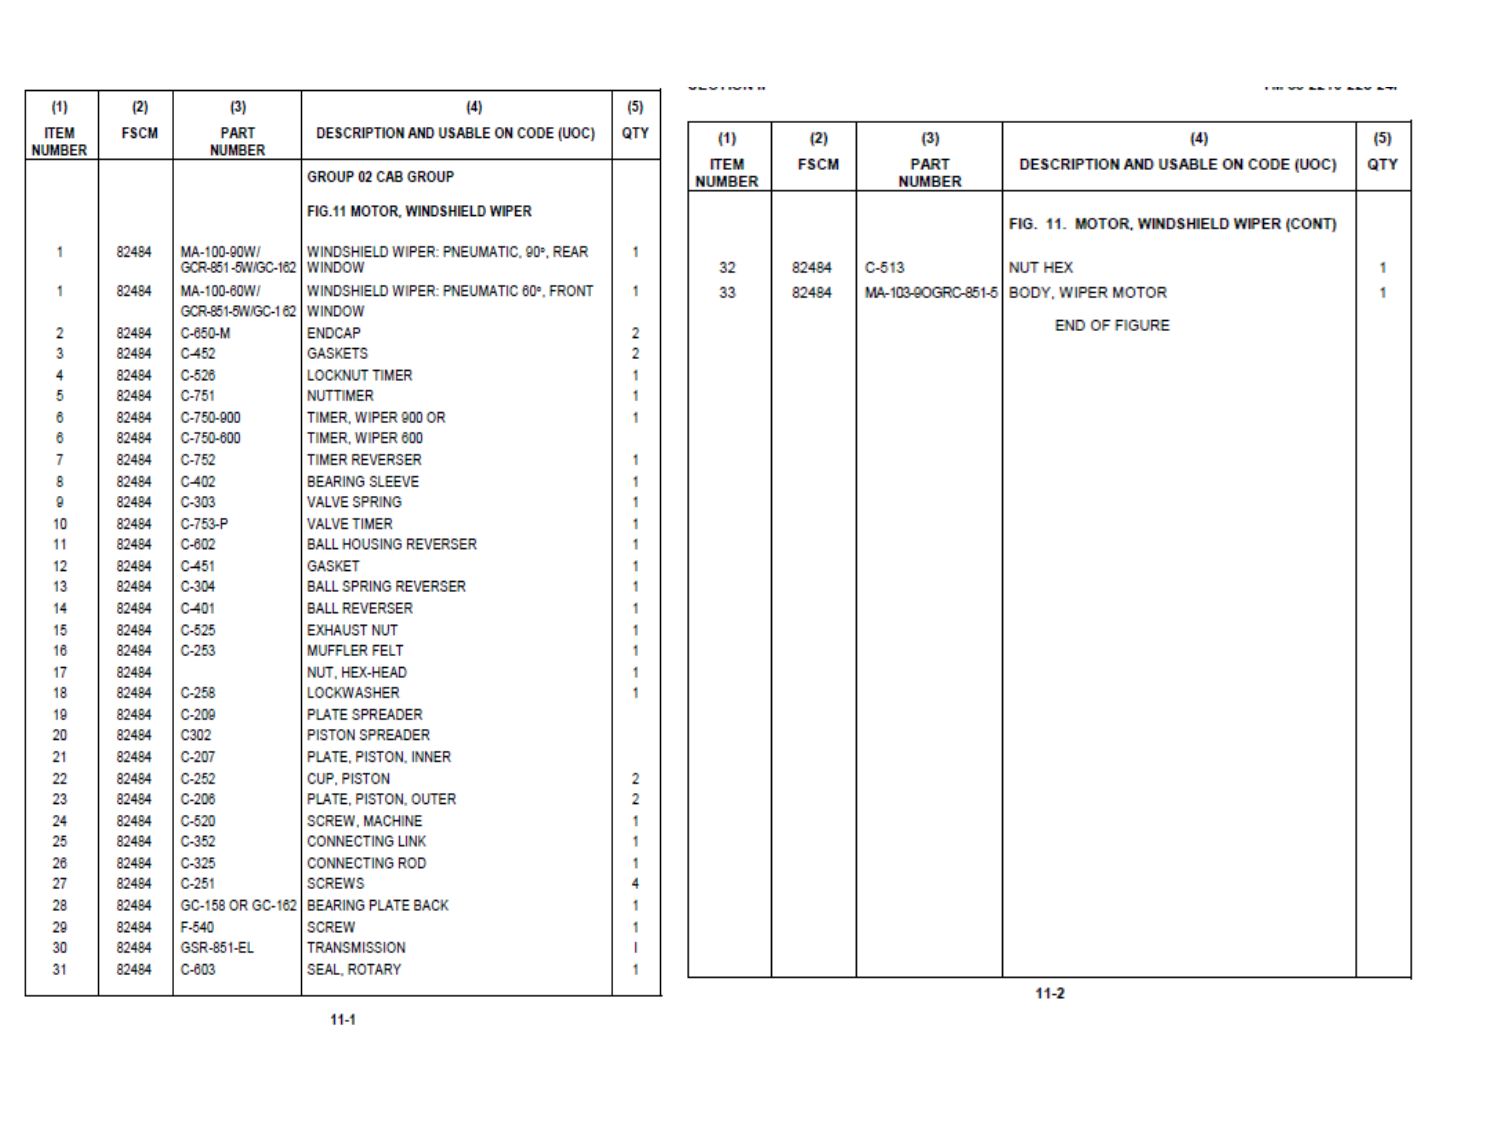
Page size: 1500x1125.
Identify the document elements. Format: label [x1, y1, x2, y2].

picture [0, 65, 1427, 1060]
